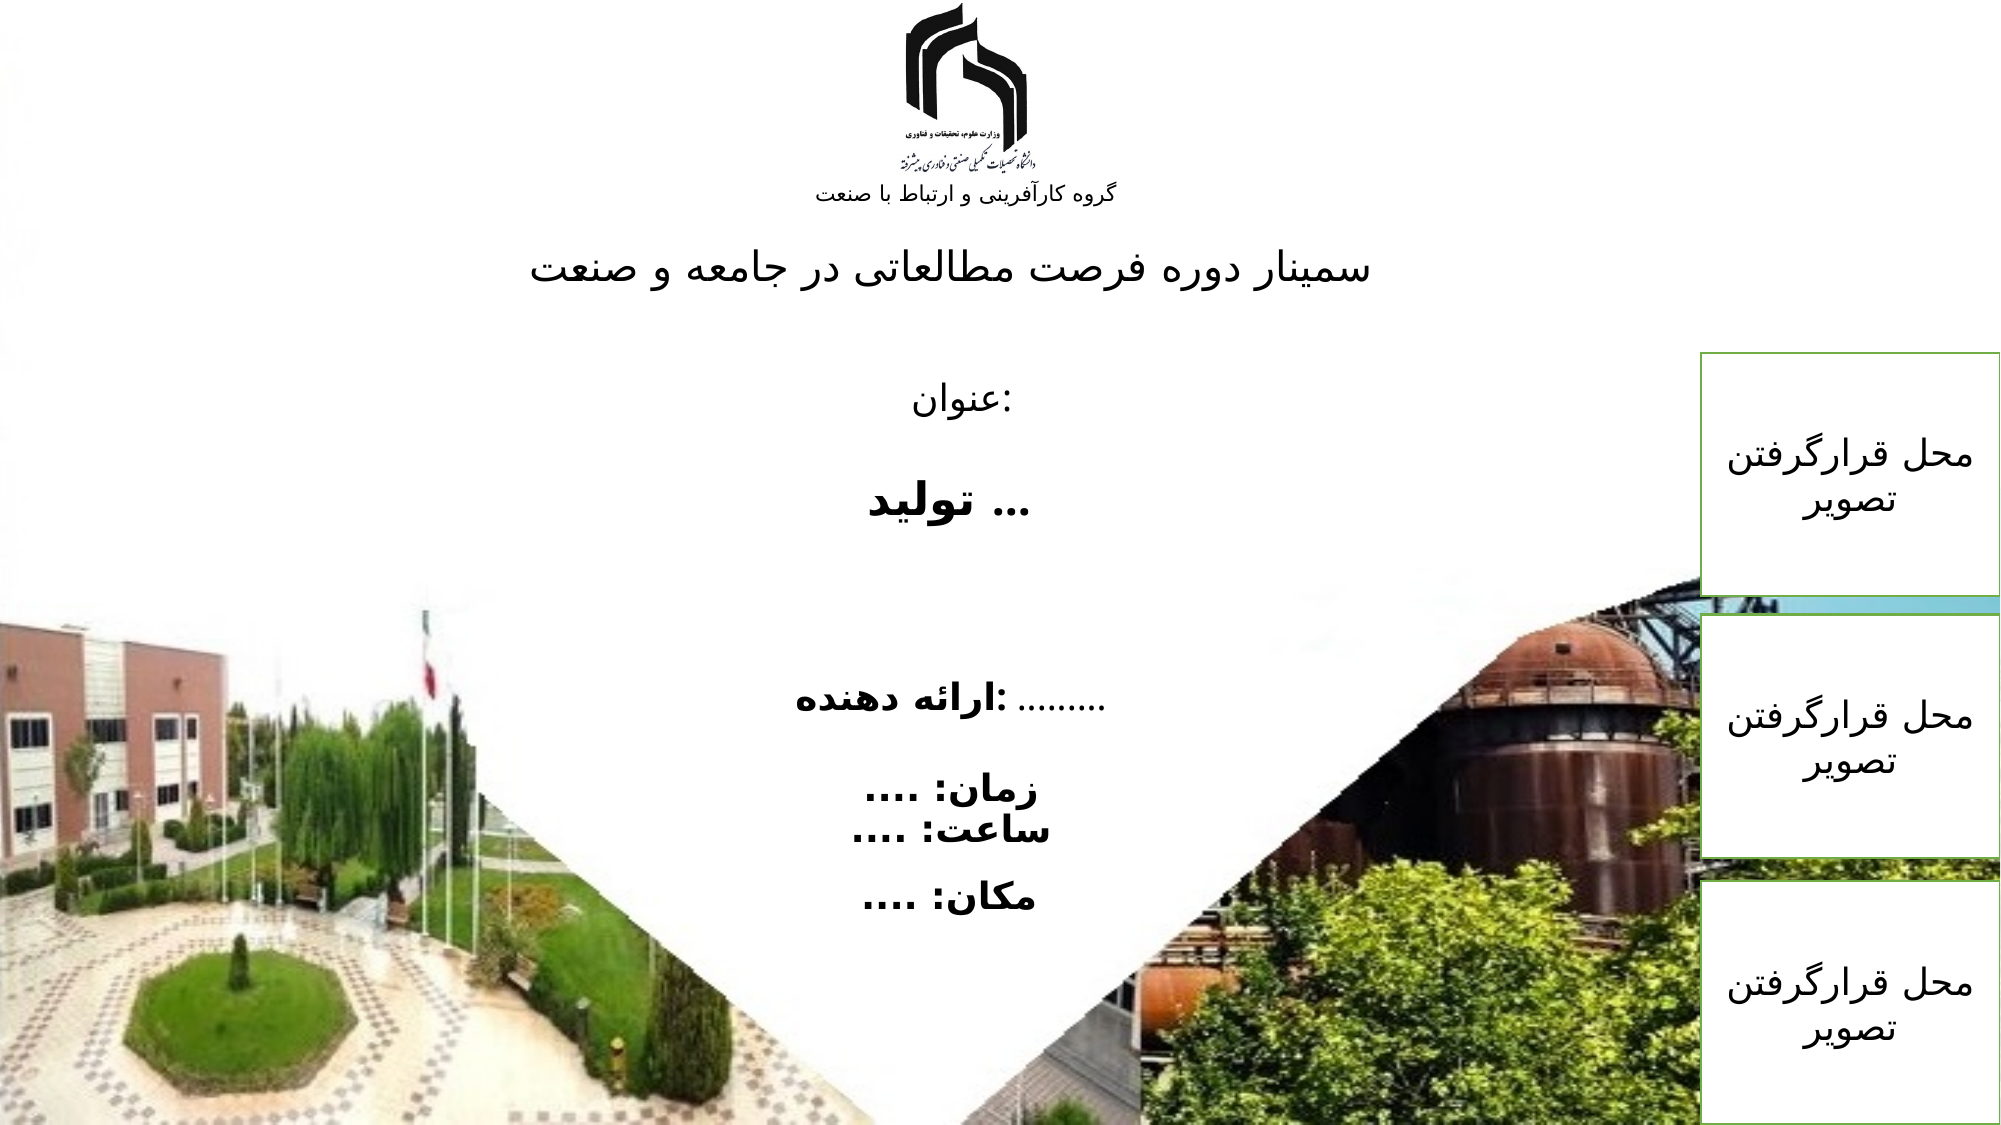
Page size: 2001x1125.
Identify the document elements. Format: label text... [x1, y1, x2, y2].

text_box تولید ... [423, 416, 1475, 533]
text_box محل قرارگرفتن تصویر [1700, 880, 2000, 1125]
text_box زمان: .... ساعت: .... [703, 750, 1199, 858]
text_box ارائه دهنده: ......... [637, 674, 1265, 726]
text_box سمینار دوره فرصت مطالعاتی در جامعه و صنعت [504, 236, 1398, 298]
text_box محل قرارگرفتن تصویر [1700, 613, 2000, 859]
text_box مکان: .... [701, 874, 1197, 926]
text_box عنوان: [703, 351, 1230, 416]
title گروه کارآفرینی و ارتباط با صنعت [759, 162, 1174, 214]
picture [0, 0, 2001, 1125]
text_box محل قرارگرفتن تصویر [1700, 352, 2000, 597]
